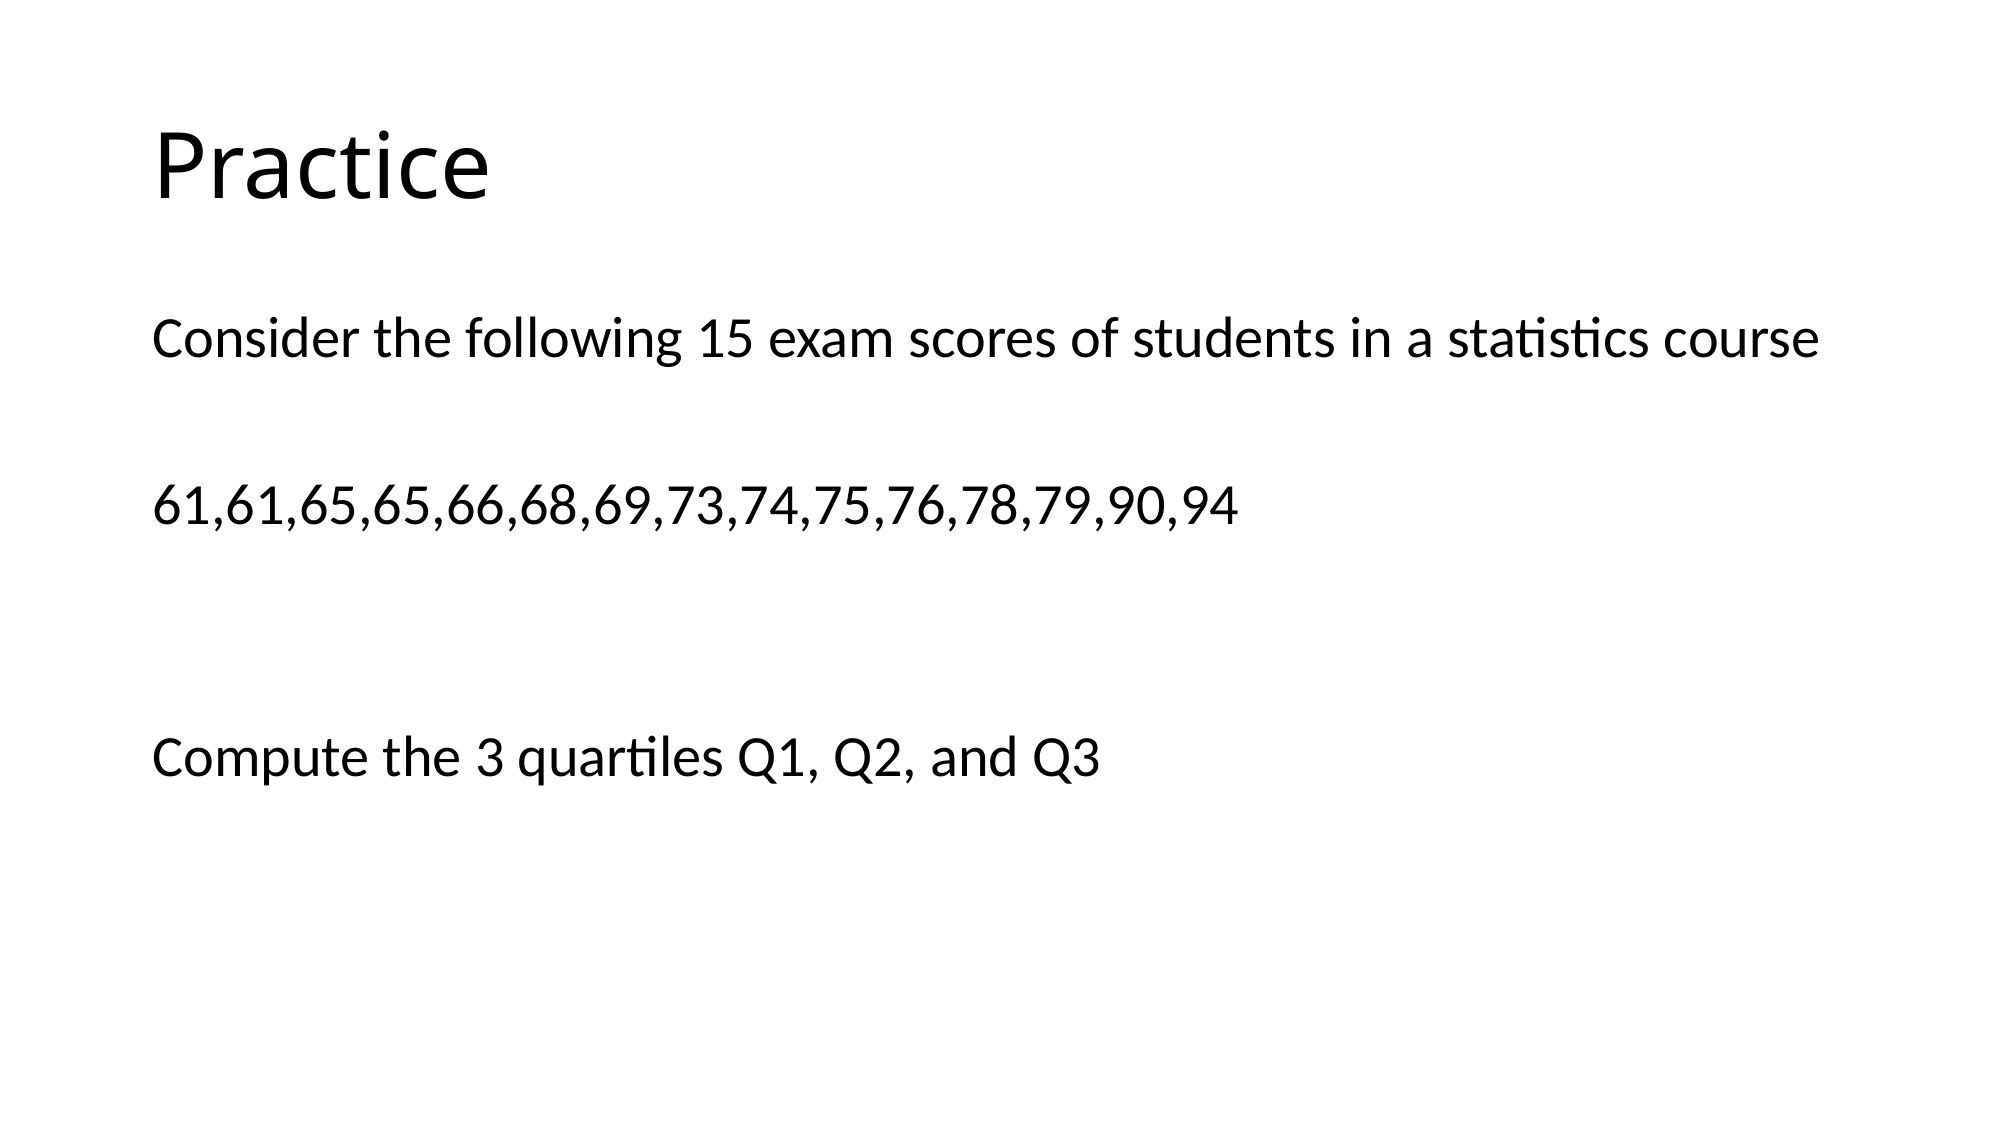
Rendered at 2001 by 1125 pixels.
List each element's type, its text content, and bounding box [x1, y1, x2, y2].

list Consider the following 15 exam scores of students in a statistics course 61,61,65,65,66,68,69,73,74,75,76,78,79,90,94 Compute the 3 quartiles Q1, Q2, and Q3 [137, 299, 1863, 1014]
title Practice [137, 59, 1863, 278]
